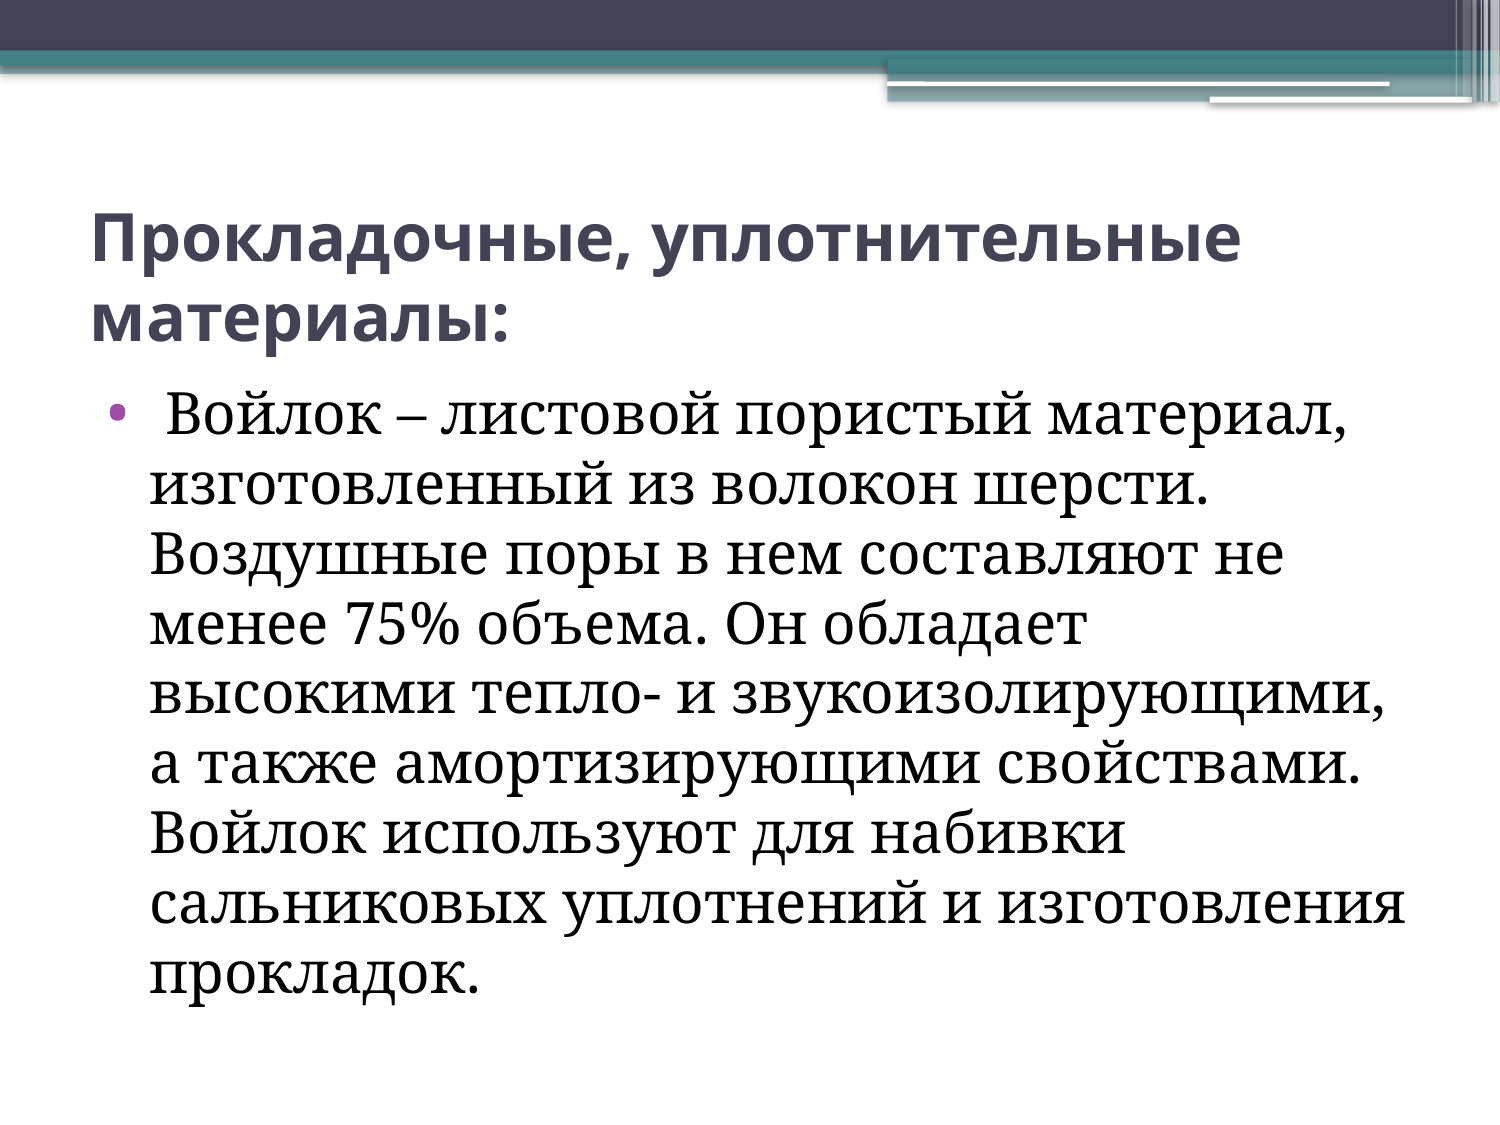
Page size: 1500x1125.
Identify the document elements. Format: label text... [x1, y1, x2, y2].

list Войлок – листовой пористый материал, изготовленный из волокон шерсти. Воздушные поры в нем составляют не менее 75% объема. Он обладает высокими тепло- и звукоизолирующими, а также амортизирующими свойствами. Войлок используют для набивки сальниковых уплотнений и изготовления прокладок. [75, 368, 1425, 1079]
title Прокладочные, уплотнительные материалы: [75, 187, 1425, 363]
